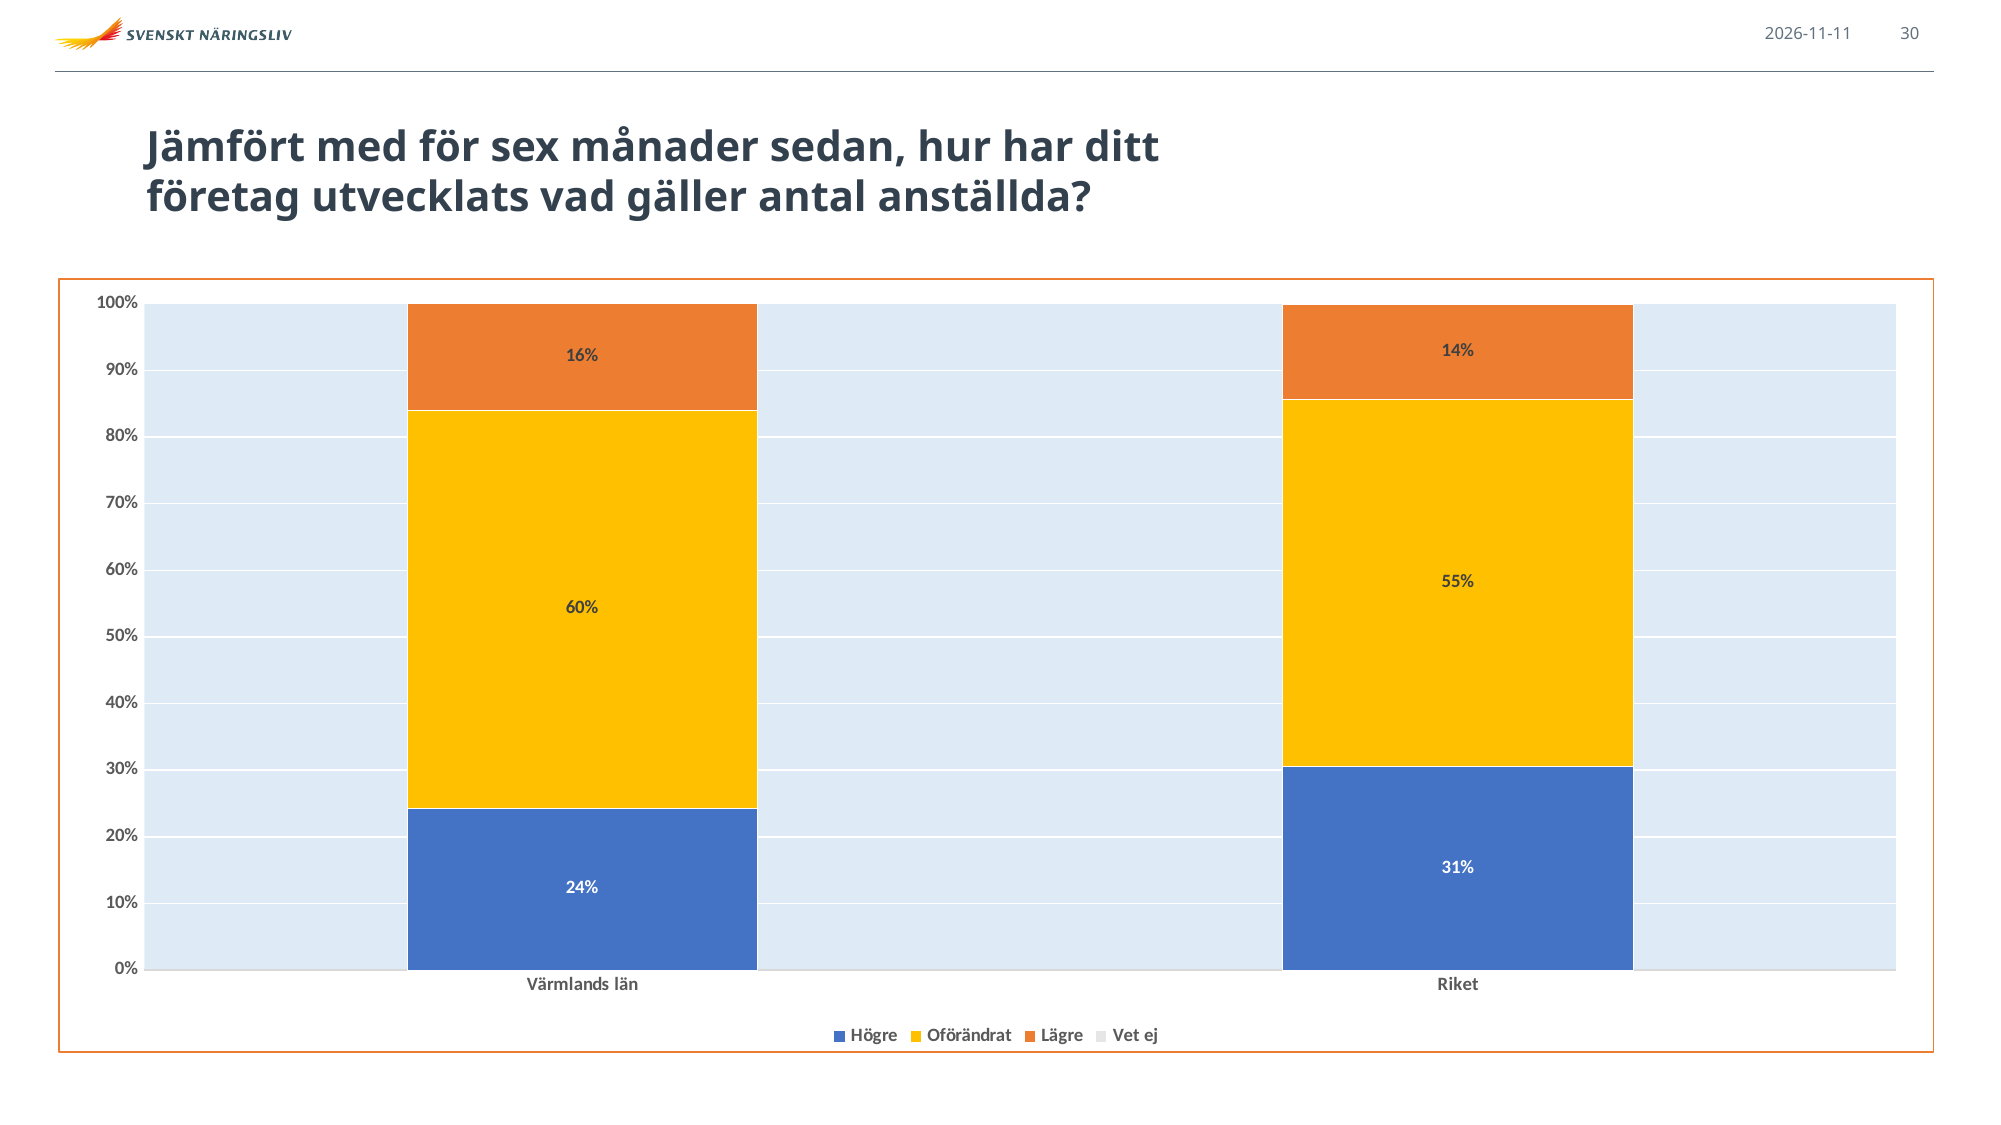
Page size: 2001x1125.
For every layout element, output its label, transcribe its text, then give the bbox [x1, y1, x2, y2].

slide_number 30 [1879, 19, 1935, 49]
title Jämfört med för sex månader sedan, hur har ditt företag utvecklats vad gäller antal anställda? [131, 111, 1322, 228]
picture [54, 17, 292, 50]
chart [57, 278, 1935, 1053]
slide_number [1727, 18, 1867, 51]
